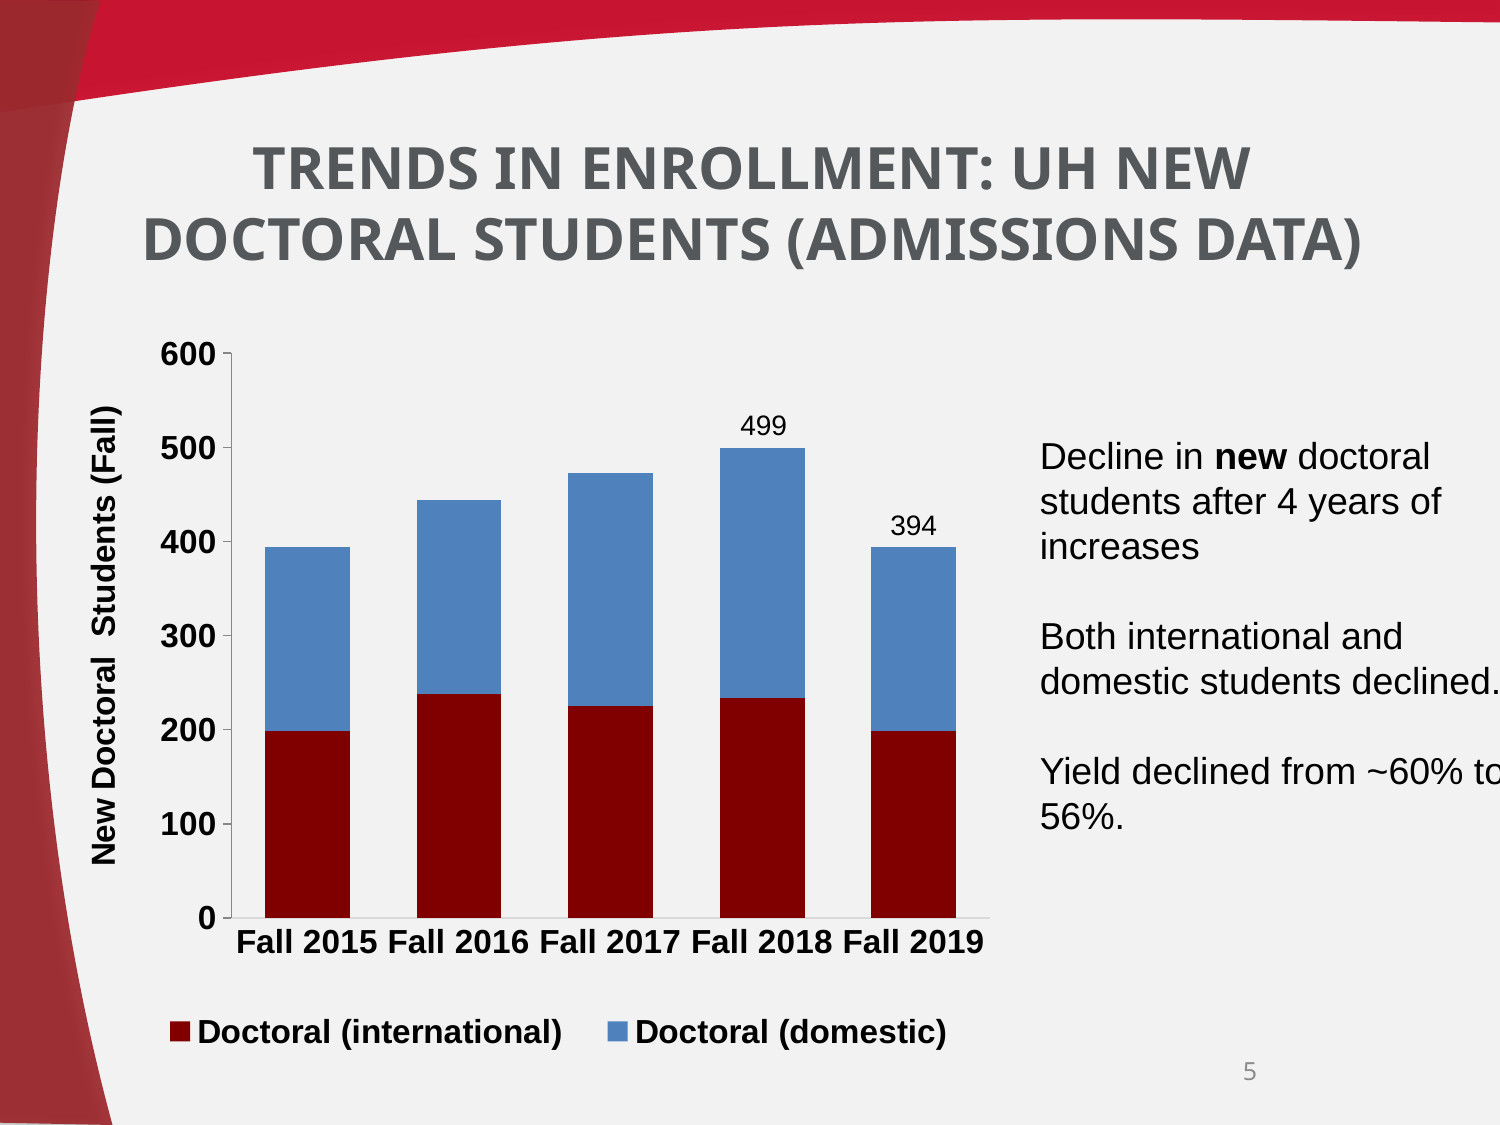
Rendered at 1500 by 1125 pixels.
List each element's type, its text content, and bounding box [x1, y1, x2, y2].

text_box Decline in new doctoral students after 4 years of increases Both international and domestic students declined. Yield declined from ~60% to 56%. [1025, 424, 1500, 920]
chart [74, 312, 1014, 1076]
slide_number 5 [1074, 1042, 1425, 1103]
title Trends in Enrollment: UH NEW Doctoral Students (Admissions Data) [104, 120, 1399, 284]
